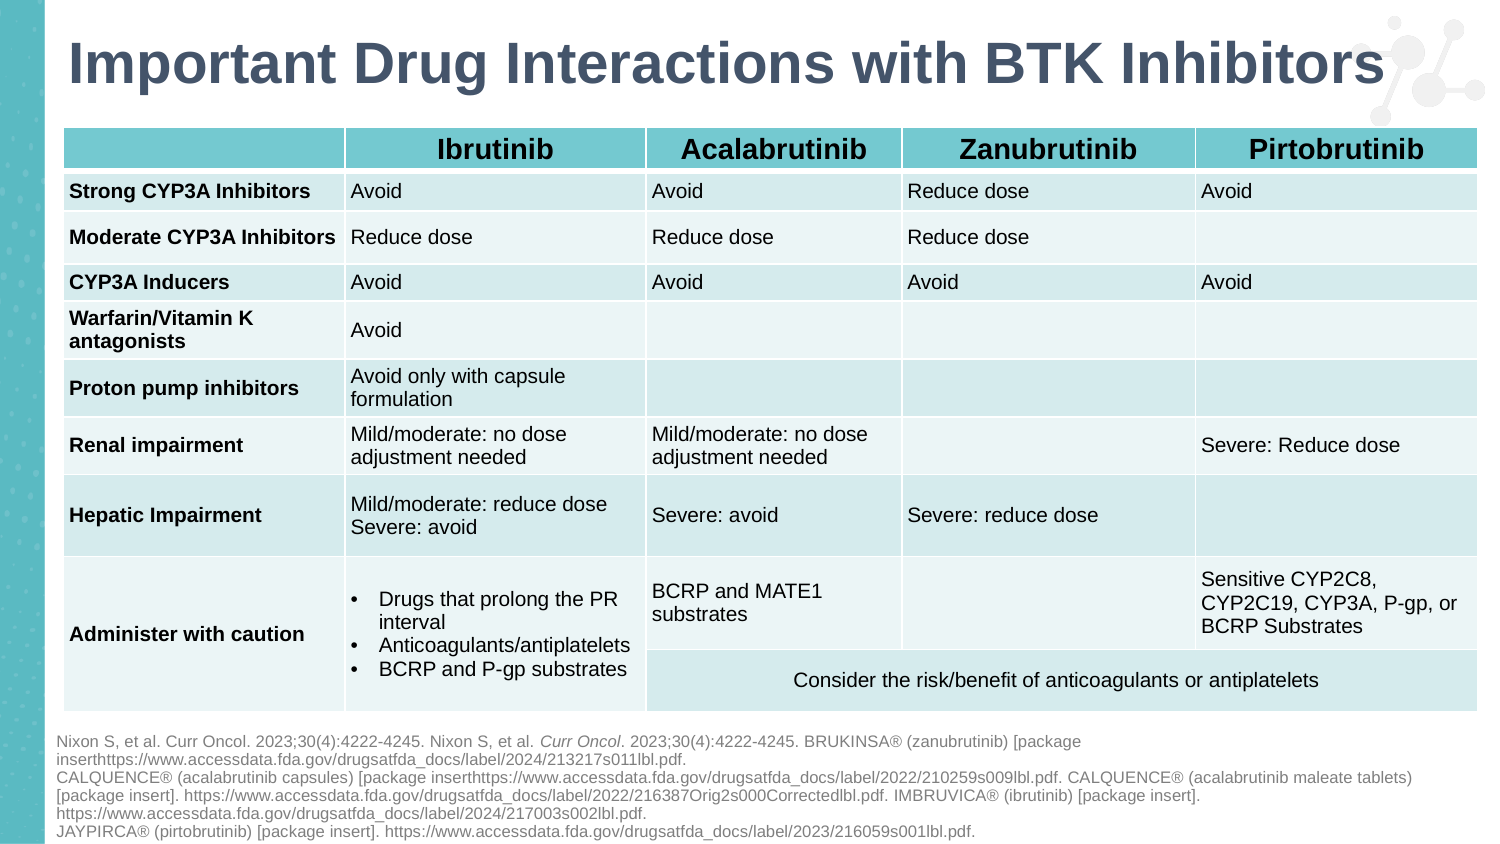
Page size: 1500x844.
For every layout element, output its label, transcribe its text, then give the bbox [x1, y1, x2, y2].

table_header [64, 128, 344, 168]
table_cell Avoid [1196, 174, 1477, 210]
table_cell [903, 302, 1195, 358]
table_cell Moderate CYP3A Inhibitors [64, 212, 344, 263]
table_cell Warfarin/Vitamin K antagonists [64, 302, 344, 358]
table_cell Reduce dose [903, 212, 1195, 263]
table_cell [1196, 475, 1477, 556]
table_cell Consider the risk/benefit of anticoagulants or antiplatelets [647, 650, 1477, 711]
table_cell Reduce dose [647, 212, 901, 263]
table_cell Hepatic Impairment [64, 475, 344, 556]
table_cell Severe: reduce dose [903, 475, 1195, 556]
table_cell Reduce dose [903, 174, 1195, 210]
table_header Ibrutinib [346, 128, 645, 168]
table_header Pirtobrutinib [1196, 128, 1477, 168]
table_cell BCRP and MATE1 substrates [647, 557, 901, 649]
table_cell Avoid [647, 265, 901, 300]
table_cell Strong CYP3A Inhibitors [64, 174, 344, 210]
table_cell [647, 302, 901, 358]
table_cell Sensitive CYP2C8, CYP2C19, CYP3A, P-gp, or BCRP Substrates [1196, 557, 1477, 649]
table_header Zanubrutinib [903, 128, 1195, 168]
table_cell [647, 360, 901, 416]
table_cell Avoid [346, 174, 645, 210]
table_cell Proton pump inhibitors [64, 360, 344, 416]
table_cell Avoid [346, 265, 645, 300]
table_cell Severe: Reduce dose [1196, 418, 1477, 474]
table_cell [903, 418, 1195, 474]
table_cell Mild/moderate: no dose adjustment needed [346, 418, 645, 474]
table_cell [1196, 360, 1477, 416]
table_cell Drugs that prolong the PR interval Anticoagulants/antiplatelets BCRP and P-gp substrates [346, 557, 645, 711]
table_cell CYP3A Inducers [64, 265, 344, 300]
table_cell [1196, 302, 1477, 358]
table_cell Administer with caution [64, 557, 344, 711]
table_cell Mild/moderate: no dose adjustment needed [647, 418, 901, 474]
table_cell Avoid [903, 265, 1195, 300]
table_cell [903, 360, 1195, 416]
table_cell Renal impairment [64, 418, 344, 474]
table_header Acalabrutinib [647, 128, 901, 168]
list Nixon S, et al. Curr Oncol. 2023;30(4):4222-4245. Nixon S, et al. Curr Oncol. 2023;30(4):4222-4245. BRUKINSA® (zanubrutinib) [package inserthttps://www.accessdata.fda.gov/drugsatfda_docs/label/2024/213217s011lbl.pdf. CALQUENCE® (acalabrutinib capsules) [package inserthttps://www.accessdata.fda.gov/drugsatfda_docs/label/2022/210259s009lbl.pdf. CALQUENCE® (acalabrutinib maleate tablets) [package insert]. https://www.accessdata.fda.gov/drugsatfda_docs/label/2022/216387Orig2s000Correctedlbl.pdf. IMBRUVICA® (ibrutinib) [package insert]. https://www.accessdata.fda.gov/drugsatfda_docs/label/2024/217003s002lbl.pdf. JAYPIRCA® (pirtobrutinib) [package insert]. https://www.accessdata.fda.gov/drugsatfda_docs/label/2023/216059s001lbl.pdf. [41, 766, 1500, 809]
table_cell [1196, 212, 1477, 263]
table_cell [903, 557, 1195, 649]
table_cell Avoid [1196, 265, 1477, 300]
table_cell Severe: avoid [647, 475, 901, 556]
text_box [17, 787, 965, 822]
table_cell Mild/moderate: reduce dose Severe: avoid [346, 475, 645, 556]
table_cell Avoid [346, 302, 645, 358]
table_cell Reduce dose [346, 212, 645, 263]
table_cell Avoid only with capsule formulation [346, 360, 645, 416]
table_cell Avoid [647, 174, 901, 210]
title Important Drug Interactions with BTK Inhibitors [53, 2, 1469, 128]
